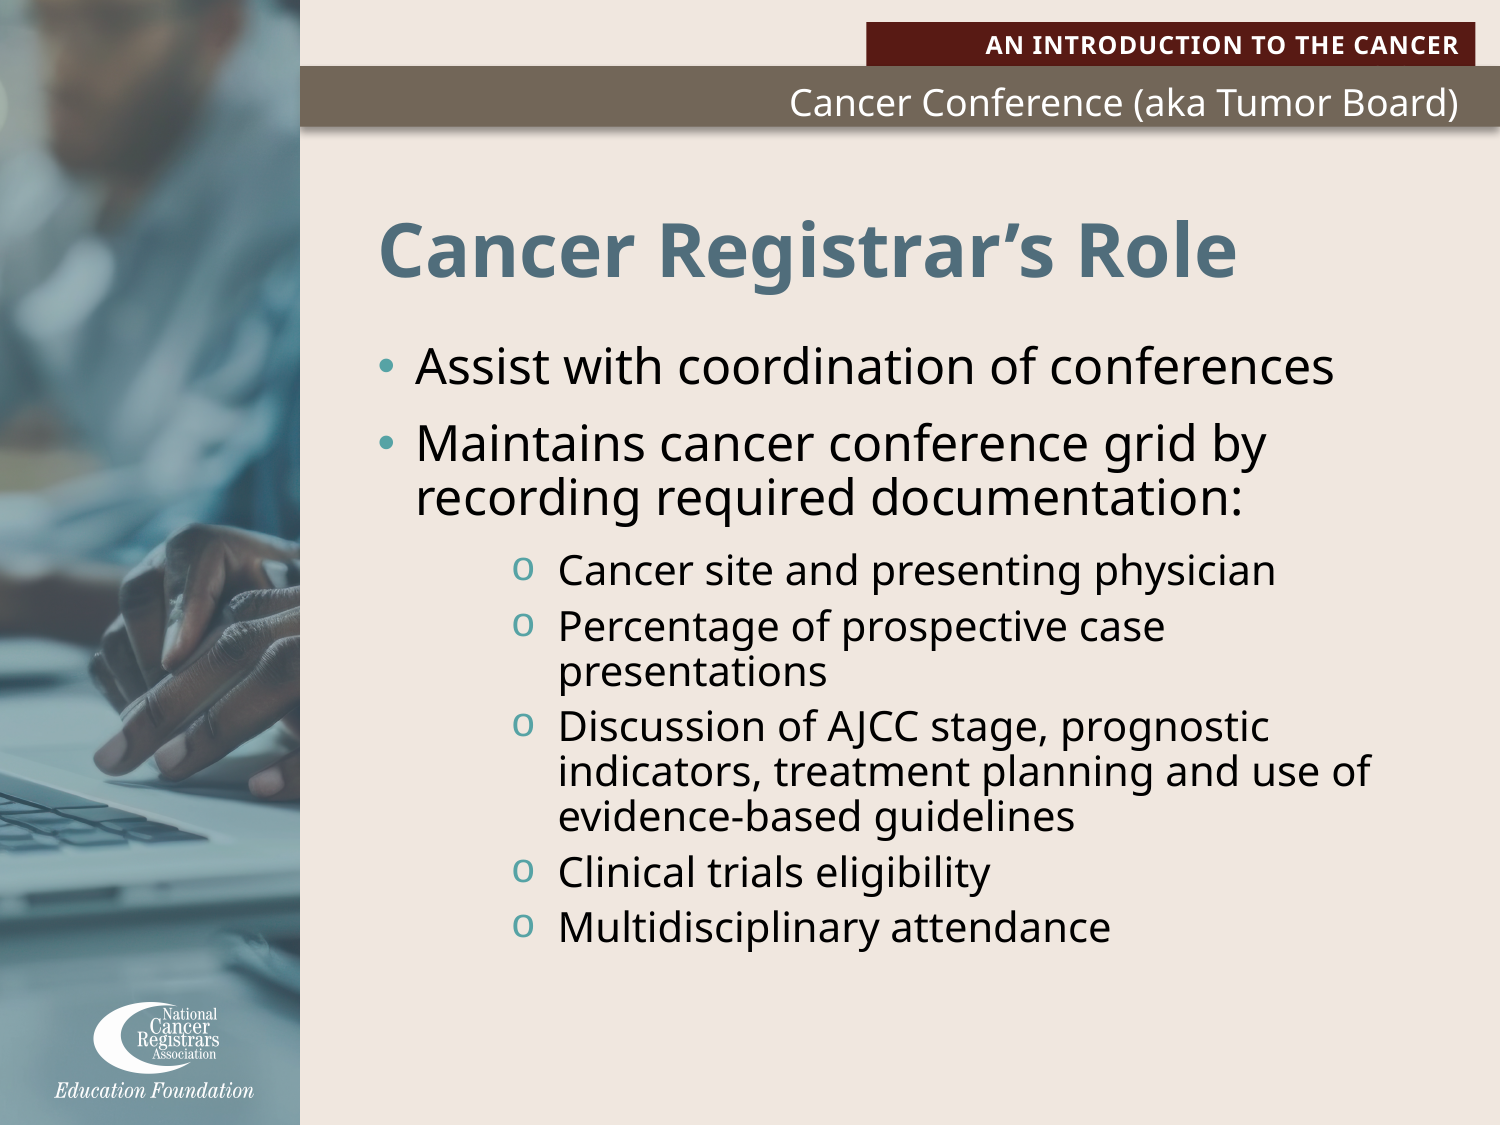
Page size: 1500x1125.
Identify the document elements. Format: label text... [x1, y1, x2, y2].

picture [54, 1002, 254, 1098]
list Assist with coordination of conferences Maintains cancer conference grid by recording required documentation: Cancer site and presenting physician Percentage of prospective case presentations Discussion of AJCC stage, prognostic indicators, treatment planning and use of evidence-based guidelines Clinical trials eligibility Multidisciplinary attendance [362, 334, 1397, 1103]
title Cancer Registrar’s Role [362, 149, 1397, 334]
